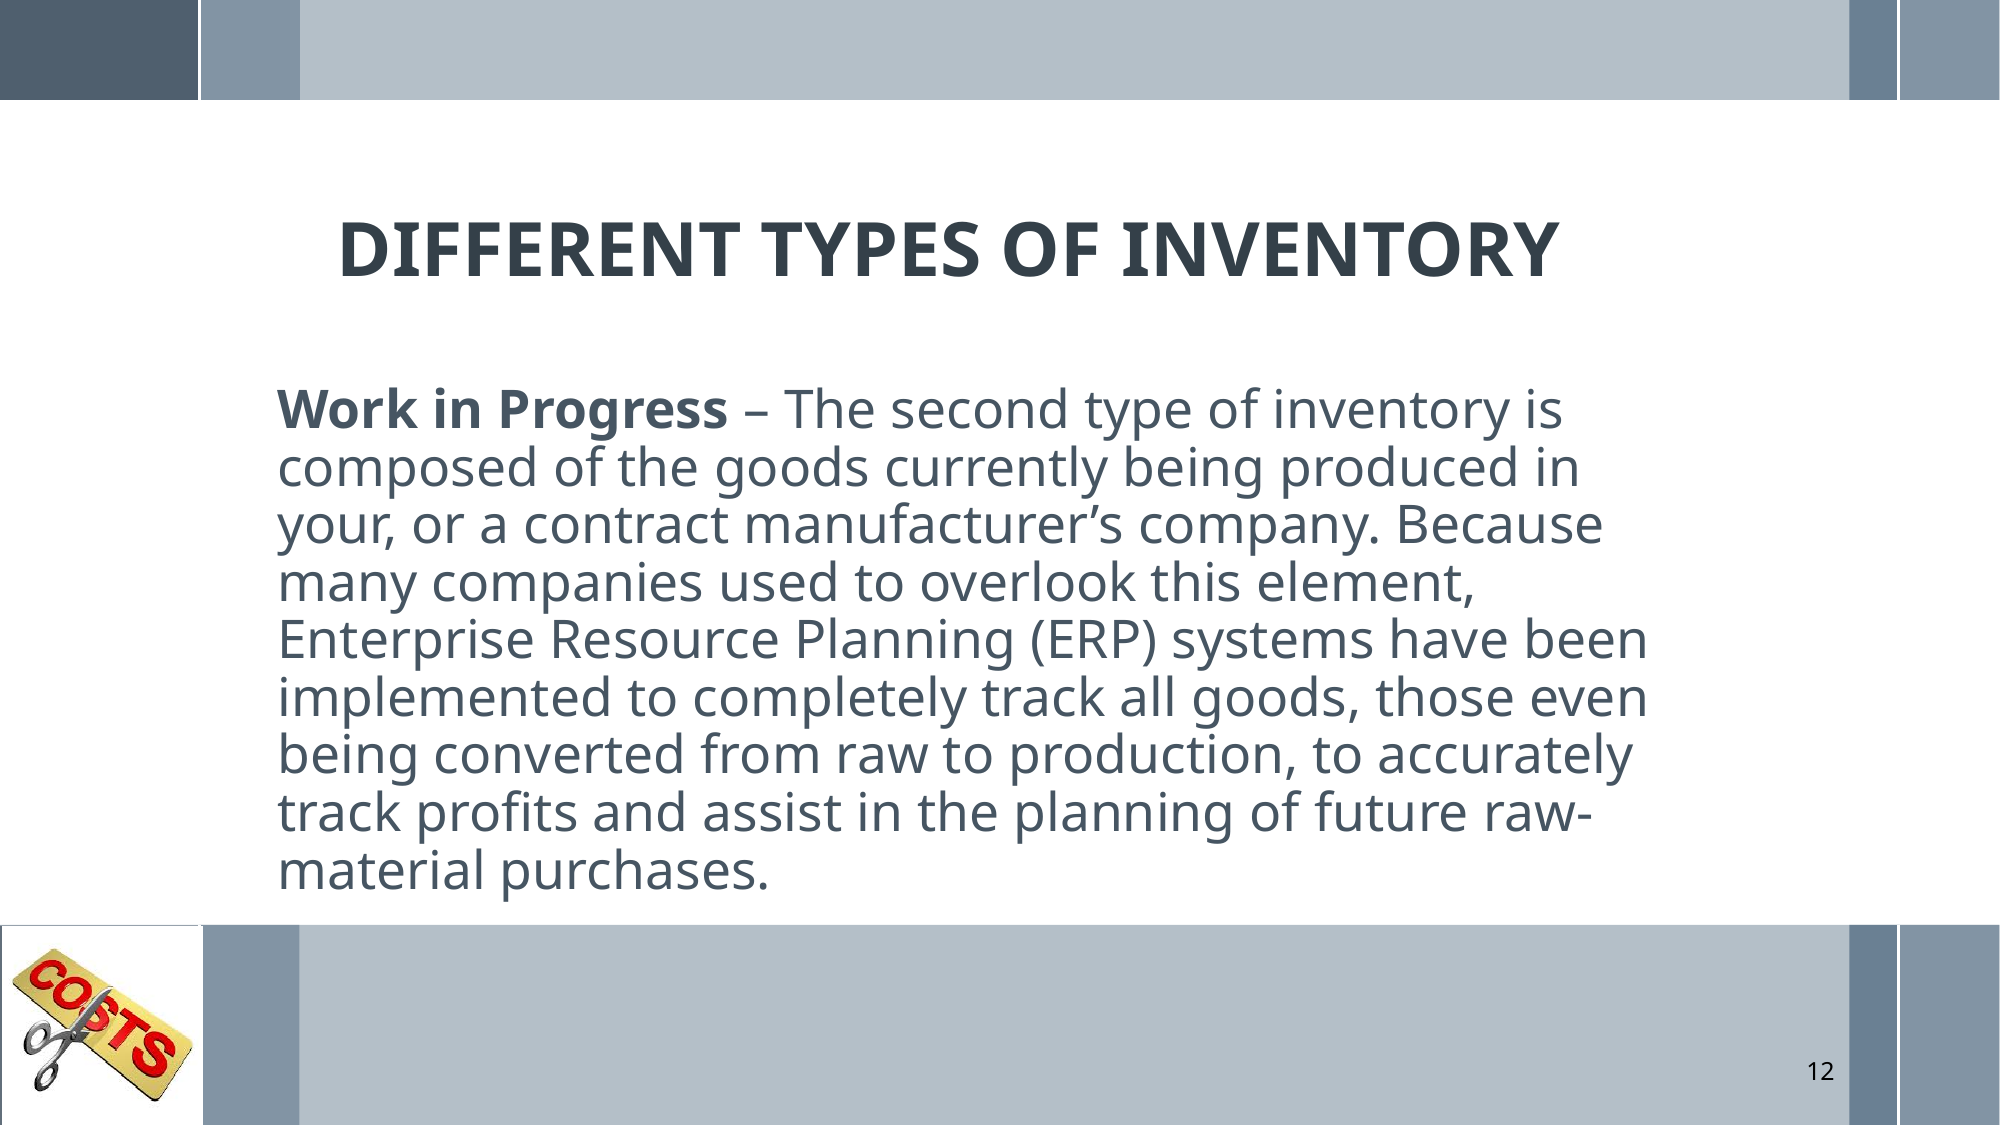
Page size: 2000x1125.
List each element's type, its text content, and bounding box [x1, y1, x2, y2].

list Work in Progress – The second type of inventory is composed of the goods currently being produced in your, or a contract manufacturer’s company. Because many companies used to overlook this element, Enterprise Resource Planning (ERP) systems have been implemented to completely track all goods, those even being converted from raw to production, to accurately track profits and assist in the planning of future raw-material purchases. [262, 375, 1700, 913]
slide_number 12 [1749, 1042, 1850, 1103]
picture [2, 926, 203, 1125]
title DIFFERENT TYPES OF INVENTORY [262, 87, 1622, 300]
